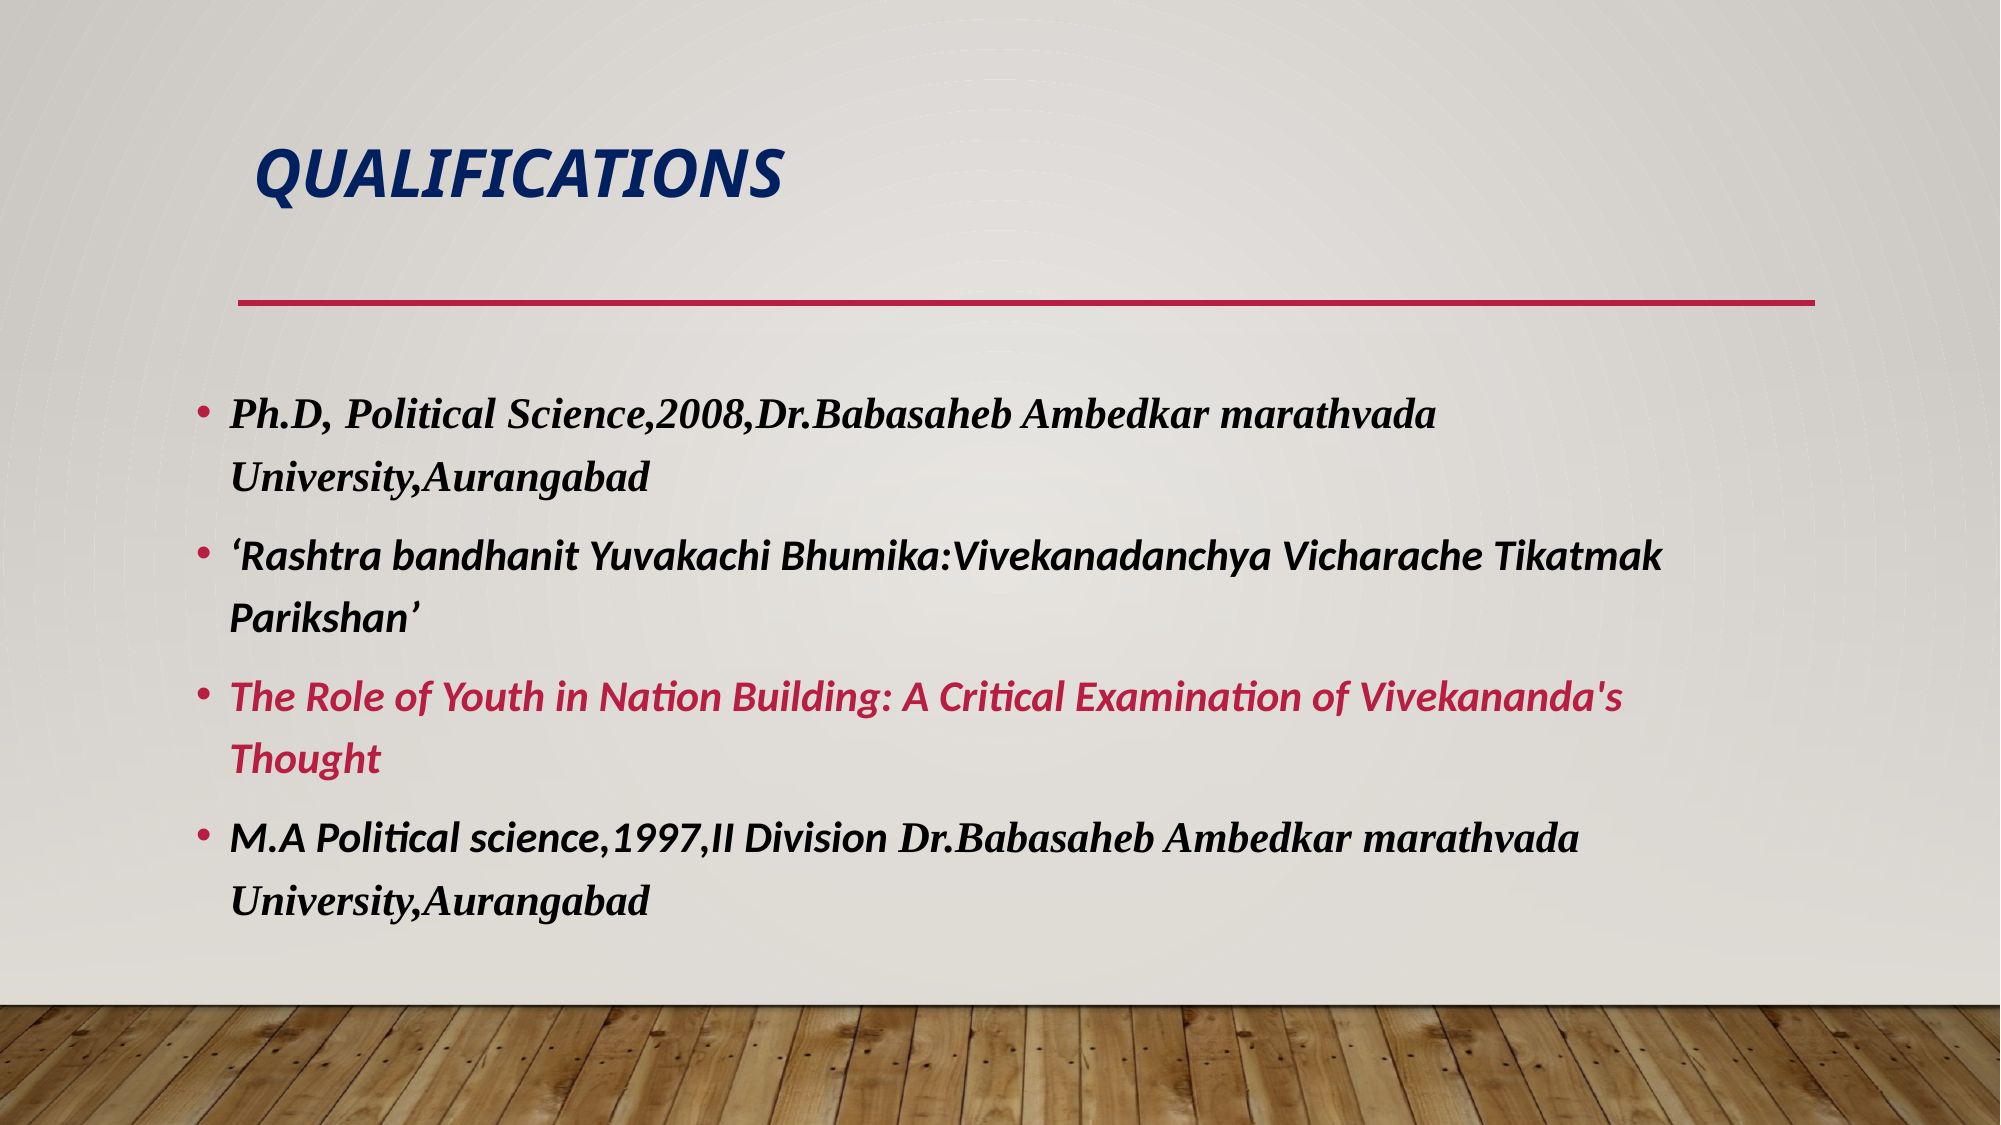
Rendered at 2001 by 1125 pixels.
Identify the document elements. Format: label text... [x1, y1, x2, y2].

picture [0, 1005, 2000, 1125]
title Qualifications [238, 131, 1814, 305]
list Ph.D, Political Science,2008,Dr.Babasaheb Ambedkar marathvada University,Aurangabad ‘Rashtra bandhanit Yuvakachi Bhumika:Vivekanadanchya Vicharache Tikatmak Parikshan’ The Role of Youth in Nation Building: A Critical Examination of Vivekananda's Thought M.A Political science,1997,II Division Dr.Babasaheb Ambedkar marathvada University,Aurangabad [181, 367, 1757, 934]
